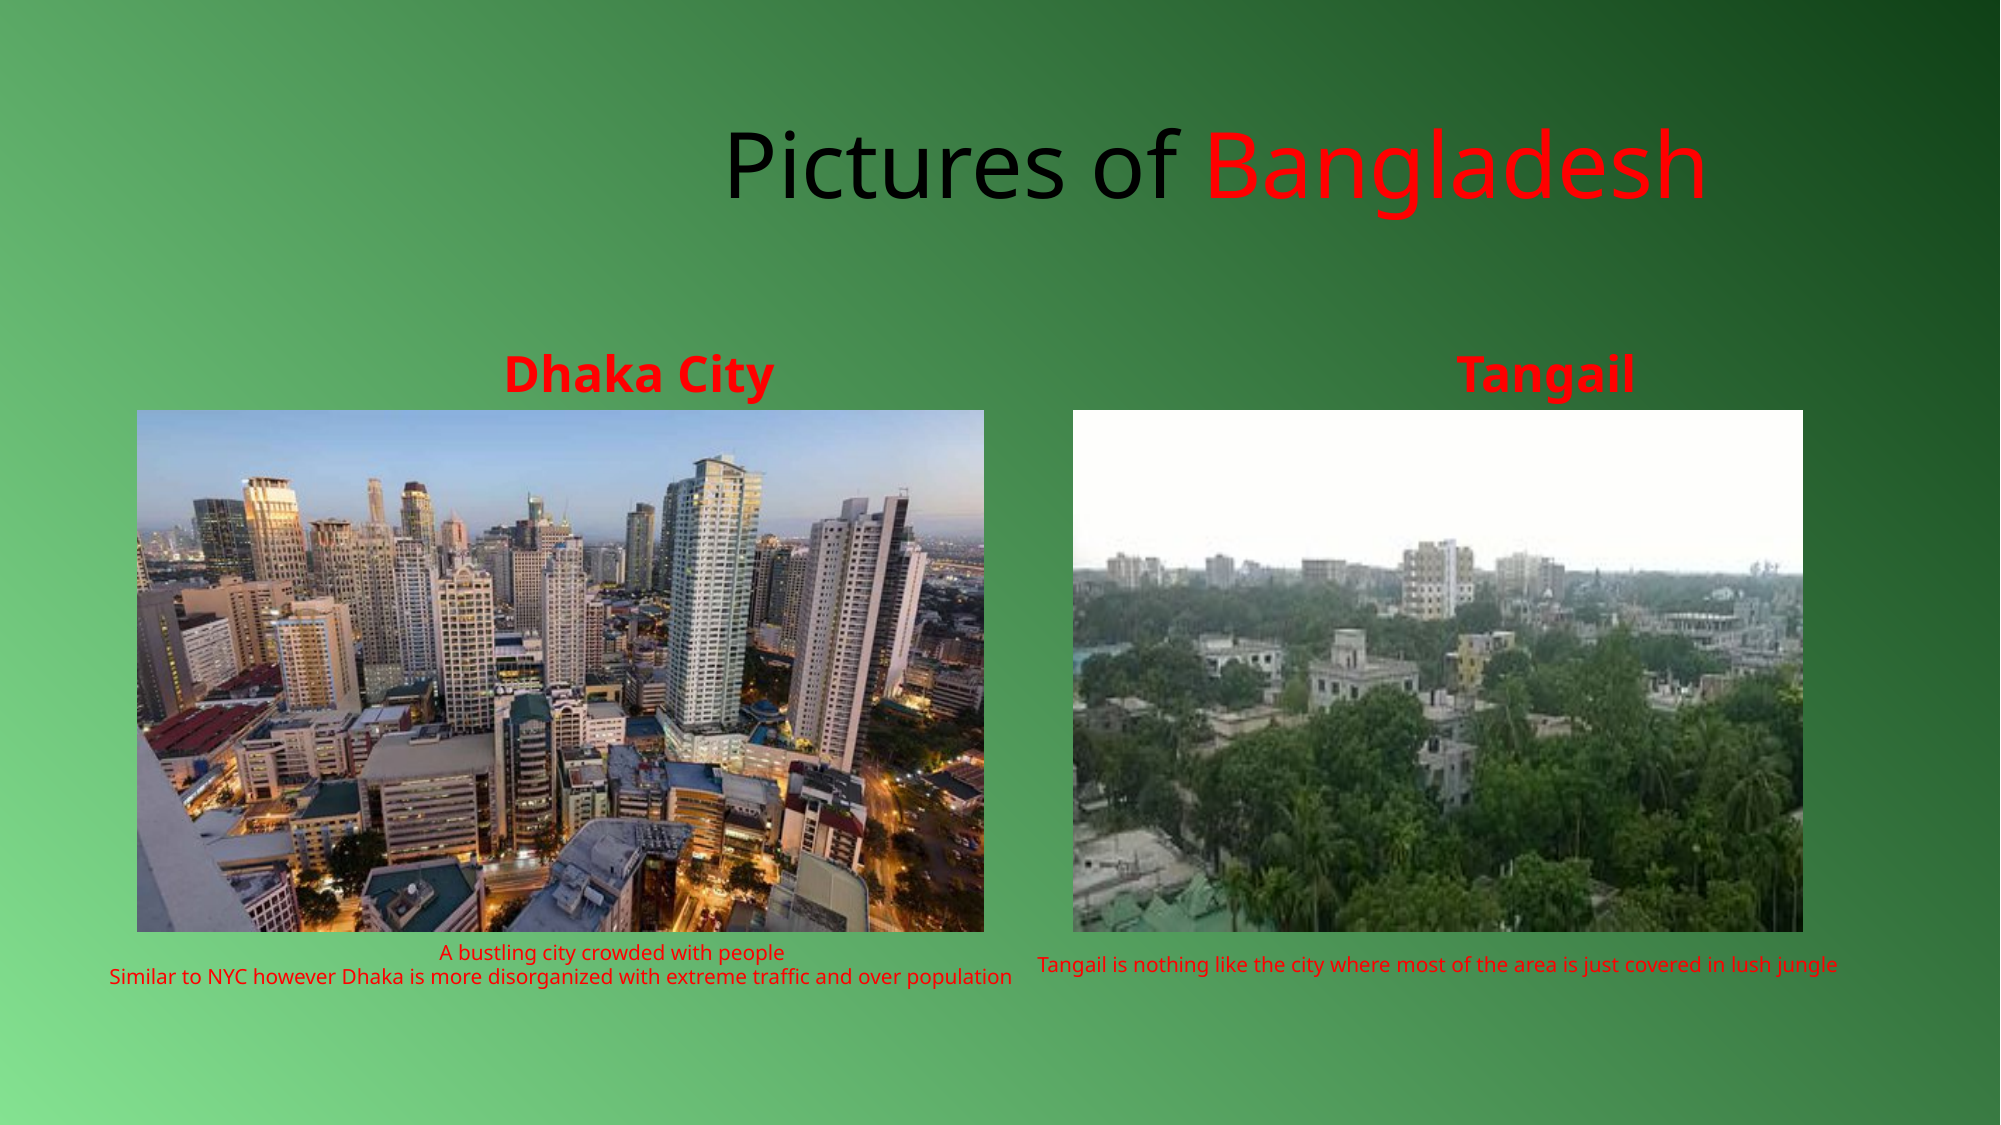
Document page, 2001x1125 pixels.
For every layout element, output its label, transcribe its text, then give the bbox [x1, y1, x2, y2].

list Tangail [1012, 275, 1863, 411]
text_box Tangail is nothing like the city where most of the area is just covered in lush jungle [1022, 944, 1853, 985]
list Dhaka City [137, 275, 984, 410]
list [137, 410, 985, 933]
title Pictures of Bangladesh [137, 59, 1863, 278]
text_box A bustling city crowded with people Similar to NYC however Dhaka is more disorganized with extreme traffic and over population [94, 931, 1028, 997]
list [1072, 410, 1803, 933]
